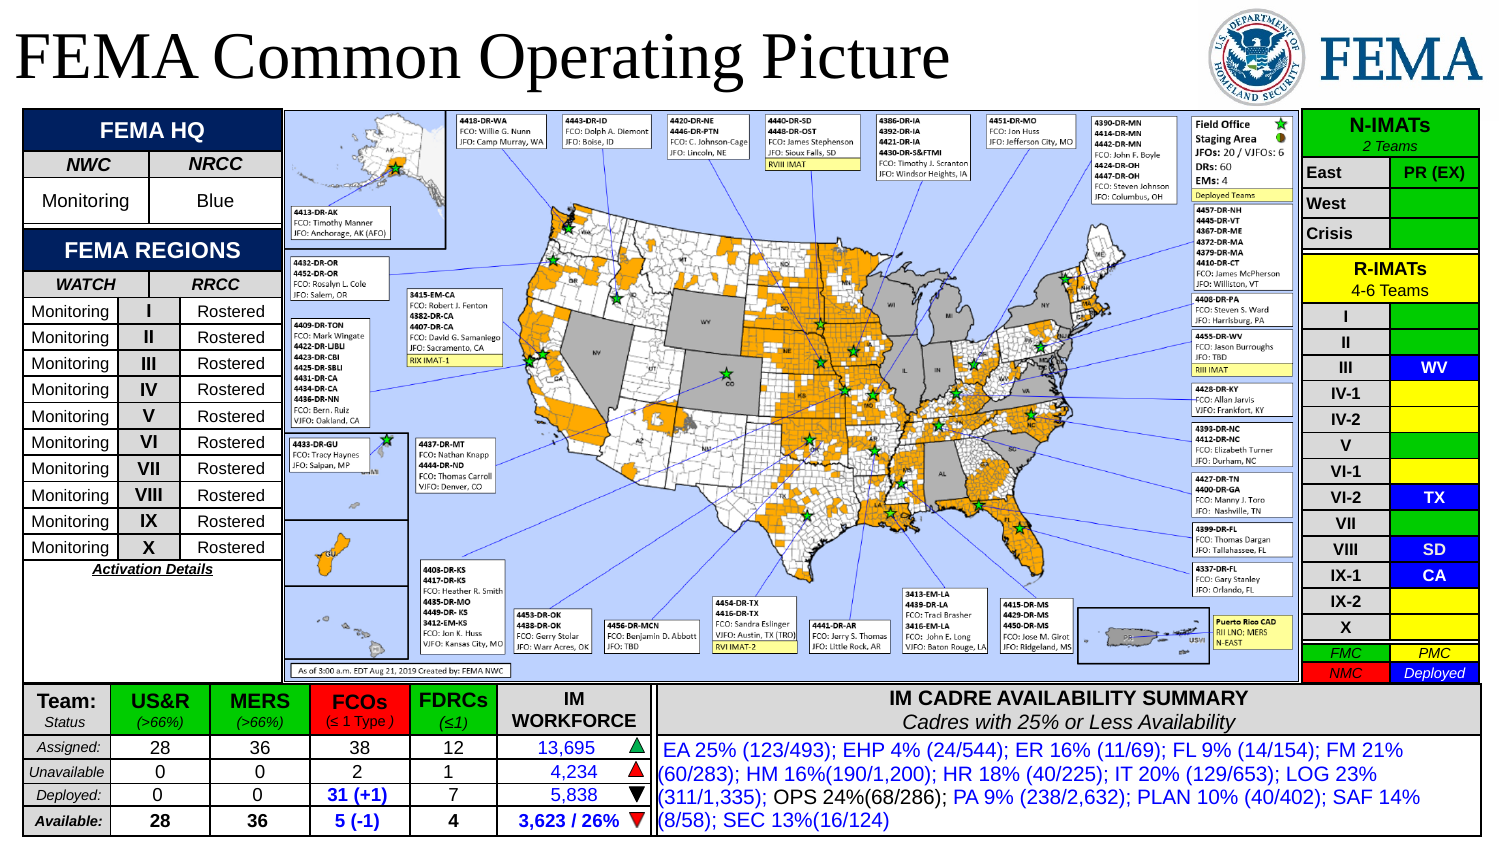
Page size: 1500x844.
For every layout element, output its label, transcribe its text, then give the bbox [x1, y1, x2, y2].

table_cell 0 [211, 784, 309, 805]
table_cell NWC [24, 152, 148, 177]
table_header MERS (>66%) [211, 685, 309, 734]
table_cell IV [119, 377, 179, 402]
table_cell 36 [211, 807, 309, 835]
table_cell 0 [111, 760, 209, 783]
table_cell Rostered [181, 509, 279, 533]
table_header FCOs (≤ 1 Type ) [311, 690, 409, 734]
table_cell Monitoring [24, 456, 117, 481]
table_cell Monitoring [24, 535, 117, 559]
table_cell V [1305, 433, 1389, 458]
picture [628, 761, 644, 778]
table_cell [1391, 330, 1478, 354]
table_cell [24, 224, 279, 228]
table_cell NMC [1304, 663, 1389, 682]
table_cell X [119, 535, 179, 559]
table_cell 36 [211, 736, 309, 758]
table_cell X [1305, 615, 1389, 639]
table_cell 7 [411, 784, 496, 805]
table_cell 5 (-1) [311, 807, 409, 835]
table_cell Crisis [1305, 219, 1389, 248]
table_cell [1391, 433, 1478, 458]
table_cell Deployed: [24, 784, 110, 805]
table_cell 4 [411, 807, 496, 835]
table_cell I [119, 298, 179, 323]
table_cell RRCC [150, 272, 279, 297]
table_cell 3,623 / 26% [498, 807, 650, 835]
table_cell Monitoring [24, 509, 117, 533]
table_cell 4,234 [498, 760, 627, 783]
table_cell 12 [411, 736, 496, 758]
table_cell [1391, 189, 1478, 217]
table_cell CA [1391, 563, 1478, 587]
table_cell 13,695 [643, 736, 650, 758]
table_cell I [1305, 304, 1389, 328]
table_cell SD [1391, 537, 1478, 561]
table_cell Rostered [181, 298, 279, 323]
table_cell III [1305, 356, 1389, 380]
table_cell Rostered [181, 325, 279, 349]
table_cell 0 [111, 784, 209, 805]
table_cell Rostered [181, 351, 279, 375]
table_cell FMC [1305, 645, 1389, 661]
table_cell FEMA REGIONS [24, 230, 279, 270]
table_cell 28 [111, 736, 209, 758]
table_cell Available: [24, 807, 110, 835]
table_cell IX [119, 509, 179, 533]
table_cell Monitoring [24, 482, 117, 507]
table_cell 28 [111, 807, 209, 835]
table_cell VIII [119, 482, 179, 507]
table_cell Monitoring [24, 325, 117, 349]
table_cell 31 (+1) [311, 784, 409, 805]
table_header FDRCs (≤1) [411, 690, 496, 734]
table_cell Rostered [181, 482, 279, 507]
table_cell Rostered [181, 535, 279, 559]
table_cell Monitoring [24, 377, 117, 402]
table_cell [1391, 407, 1478, 432]
table_cell Monitoring [24, 430, 117, 454]
table_cell III [119, 351, 179, 375]
table_header US&R (>66%) [111, 685, 209, 734]
table_cell 13,695 [498, 736, 629, 758]
table_cell 5,838 [498, 784, 650, 805]
text_box FEMA Common Operating Picture [0, 0, 1500, 105]
table_cell PMC [1391, 645, 1478, 661]
table_header [652, 690, 656, 835]
picture [284, 105, 1499, 682]
table_cell Monitoring [24, 178, 148, 223]
table_cell VII [1305, 511, 1389, 535]
table_cell VIII [1305, 537, 1389, 561]
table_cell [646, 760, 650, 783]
table_cell TX [1391, 485, 1478, 509]
table_cell VII [119, 456, 179, 481]
table_cell Rostered [181, 377, 279, 402]
table_cell WV [1391, 356, 1478, 380]
text_box [629, 786, 645, 802]
table_cell Unavailable [24, 760, 110, 783]
table_cell West [1305, 189, 1389, 217]
table_cell PR (EX) [1391, 158, 1478, 187]
table_header IM CADRE AVAILABILITY SUMMARY Cadres with 25% or Less Availability [658, 685, 1480, 734]
picture [629, 737, 645, 754]
table_cell IV-1 [1305, 381, 1389, 406]
table_cell Deployed [1391, 663, 1478, 682]
table_cell [1391, 381, 1478, 406]
table_cell [1391, 219, 1478, 248]
table_cell Rostered [181, 430, 279, 454]
table_cell VI [119, 430, 179, 454]
table_cell V [119, 403, 179, 428]
table_cell II [119, 325, 179, 349]
table_cell II [1305, 330, 1389, 354]
table_cell IX-2 [1305, 589, 1389, 613]
table_cell VI-1 [1305, 459, 1389, 483]
table_header IM WORKFORCE [498, 690, 650, 734]
table_cell [1391, 459, 1478, 483]
table_cell Activation Details [24, 561, 279, 578]
table_header N-IMATs 2 Teams [1303, 110, 1478, 156]
table_cell [1391, 511, 1478, 535]
table_cell Rostered [181, 456, 279, 481]
table_cell 2 [311, 760, 409, 783]
table_header Team: Status [24, 685, 110, 734]
table_cell 0 [211, 760, 309, 783]
table_cell Monitoring [24, 403, 117, 428]
table_cell WATCH [24, 272, 148, 297]
table_cell VI-2 [1305, 485, 1389, 509]
table_cell Assigned: [24, 736, 110, 758]
table_cell IX-1 [1305, 563, 1389, 587]
table_cell [1391, 304, 1478, 328]
table_cell IV-2 [1305, 407, 1389, 432]
table_cell 1 [411, 760, 496, 783]
picture [629, 812, 645, 829]
table_cell Rostered [181, 403, 279, 428]
table_cell [1391, 589, 1478, 613]
table_cell [24, 578, 279, 682]
table_cell EA 25% (123/493); EHP 4% (24/544); ER 16% (11/69); FL 9% (14/154); FM 21% (60/283); HM 16%(190/1,200); HR 18% (40/225); IT 20% (129/653); LOG 23% (311/1,335); OPS 24%(68/286); PA 9% (238/2,632); PLAN 10% (40/402); SAF 14% (8/58); SEC 13%(16/124) [658, 736, 1480, 835]
table_header FEMA HQ [24, 110, 281, 150]
table_cell Monitoring [24, 351, 117, 375]
table_cell 38 [311, 736, 409, 758]
table_cell Monitoring [24, 298, 117, 323]
table_cell NRCC [150, 152, 279, 177]
table_cell R-IMATs 4-6 Teams [1305, 255, 1478, 302]
table_cell Blue [150, 178, 279, 223]
table_cell [1391, 615, 1478, 639]
table_cell East [1305, 158, 1389, 187]
